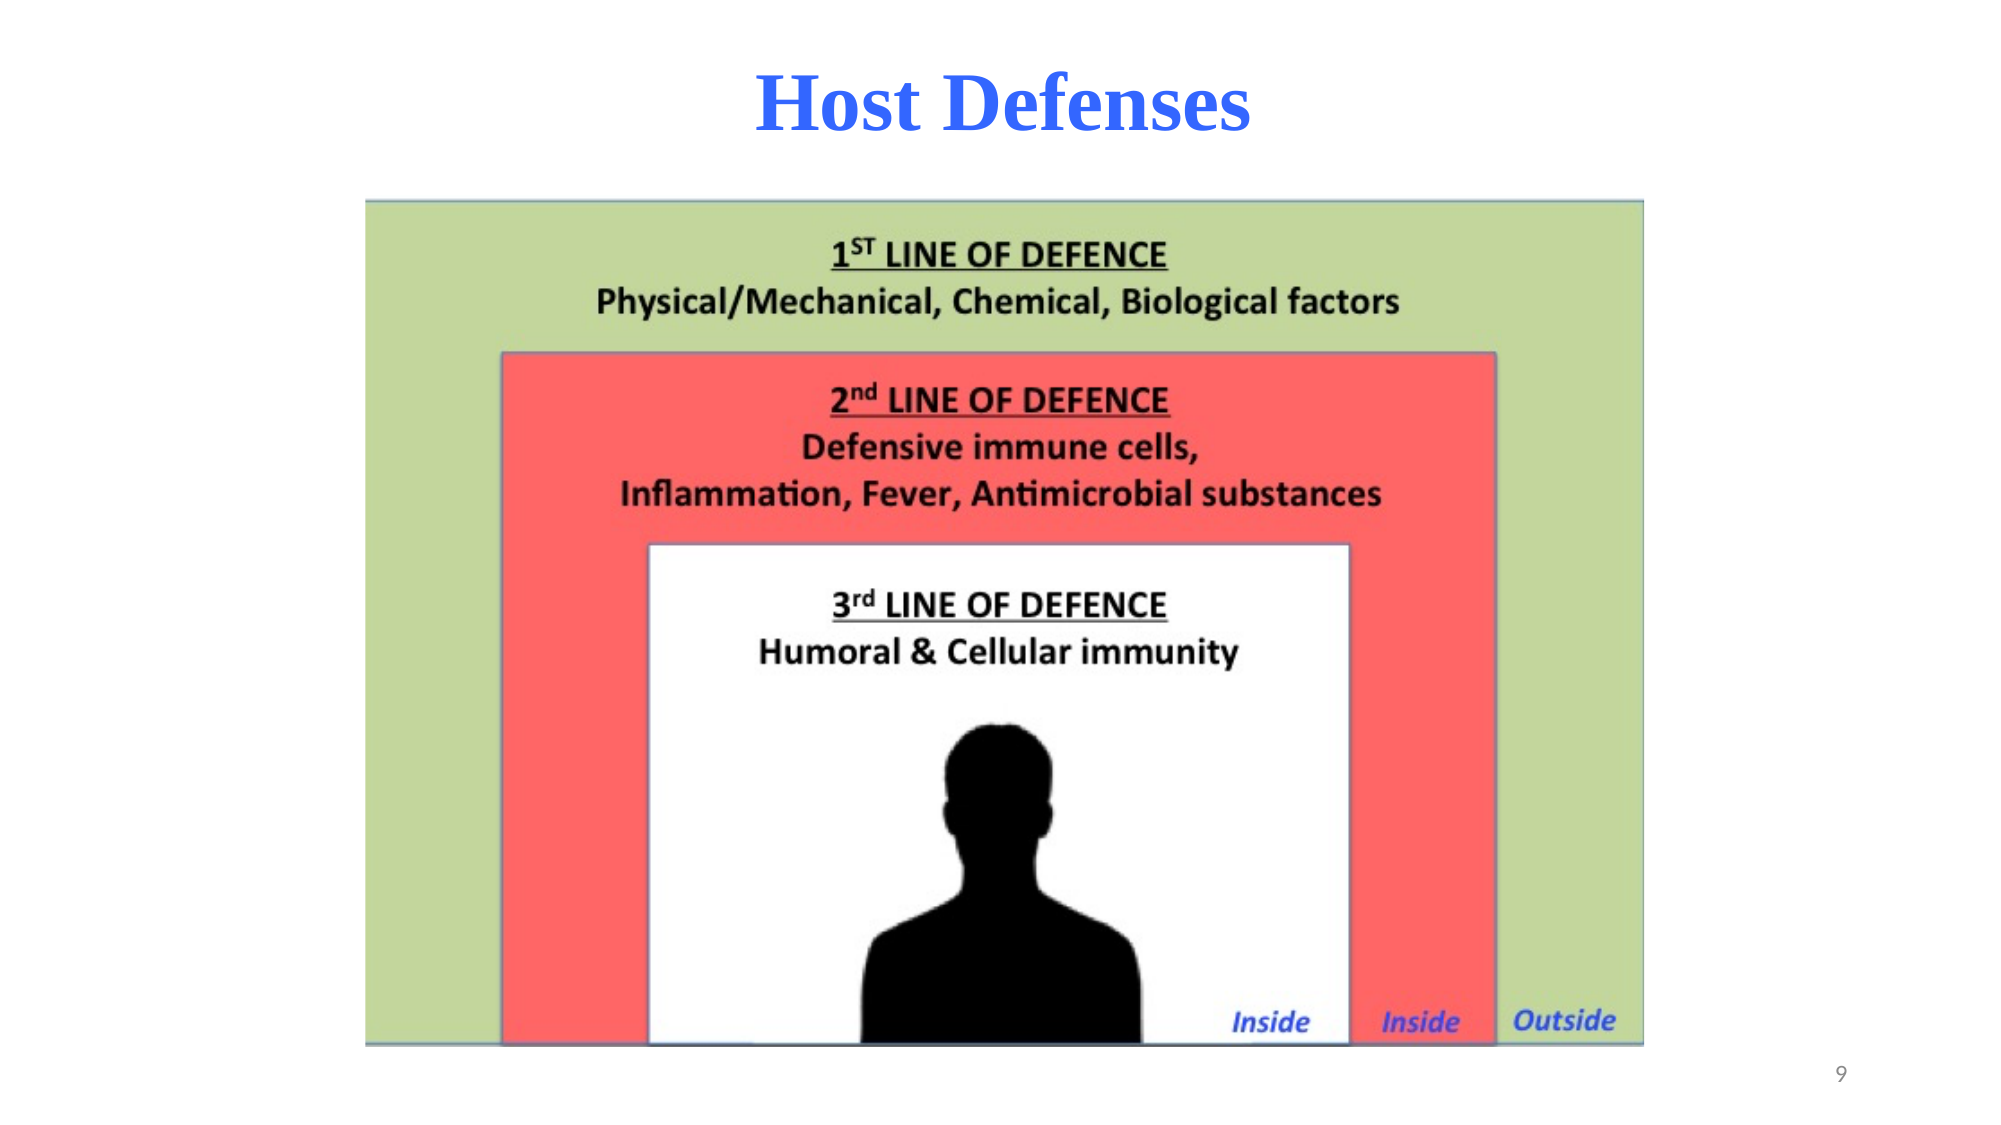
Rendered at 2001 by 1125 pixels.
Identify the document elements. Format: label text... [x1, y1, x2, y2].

picture [365, 195, 1645, 1047]
slide_number 9 [1412, 1042, 1863, 1103]
text_box Host Defenses [297, 40, 1710, 265]
